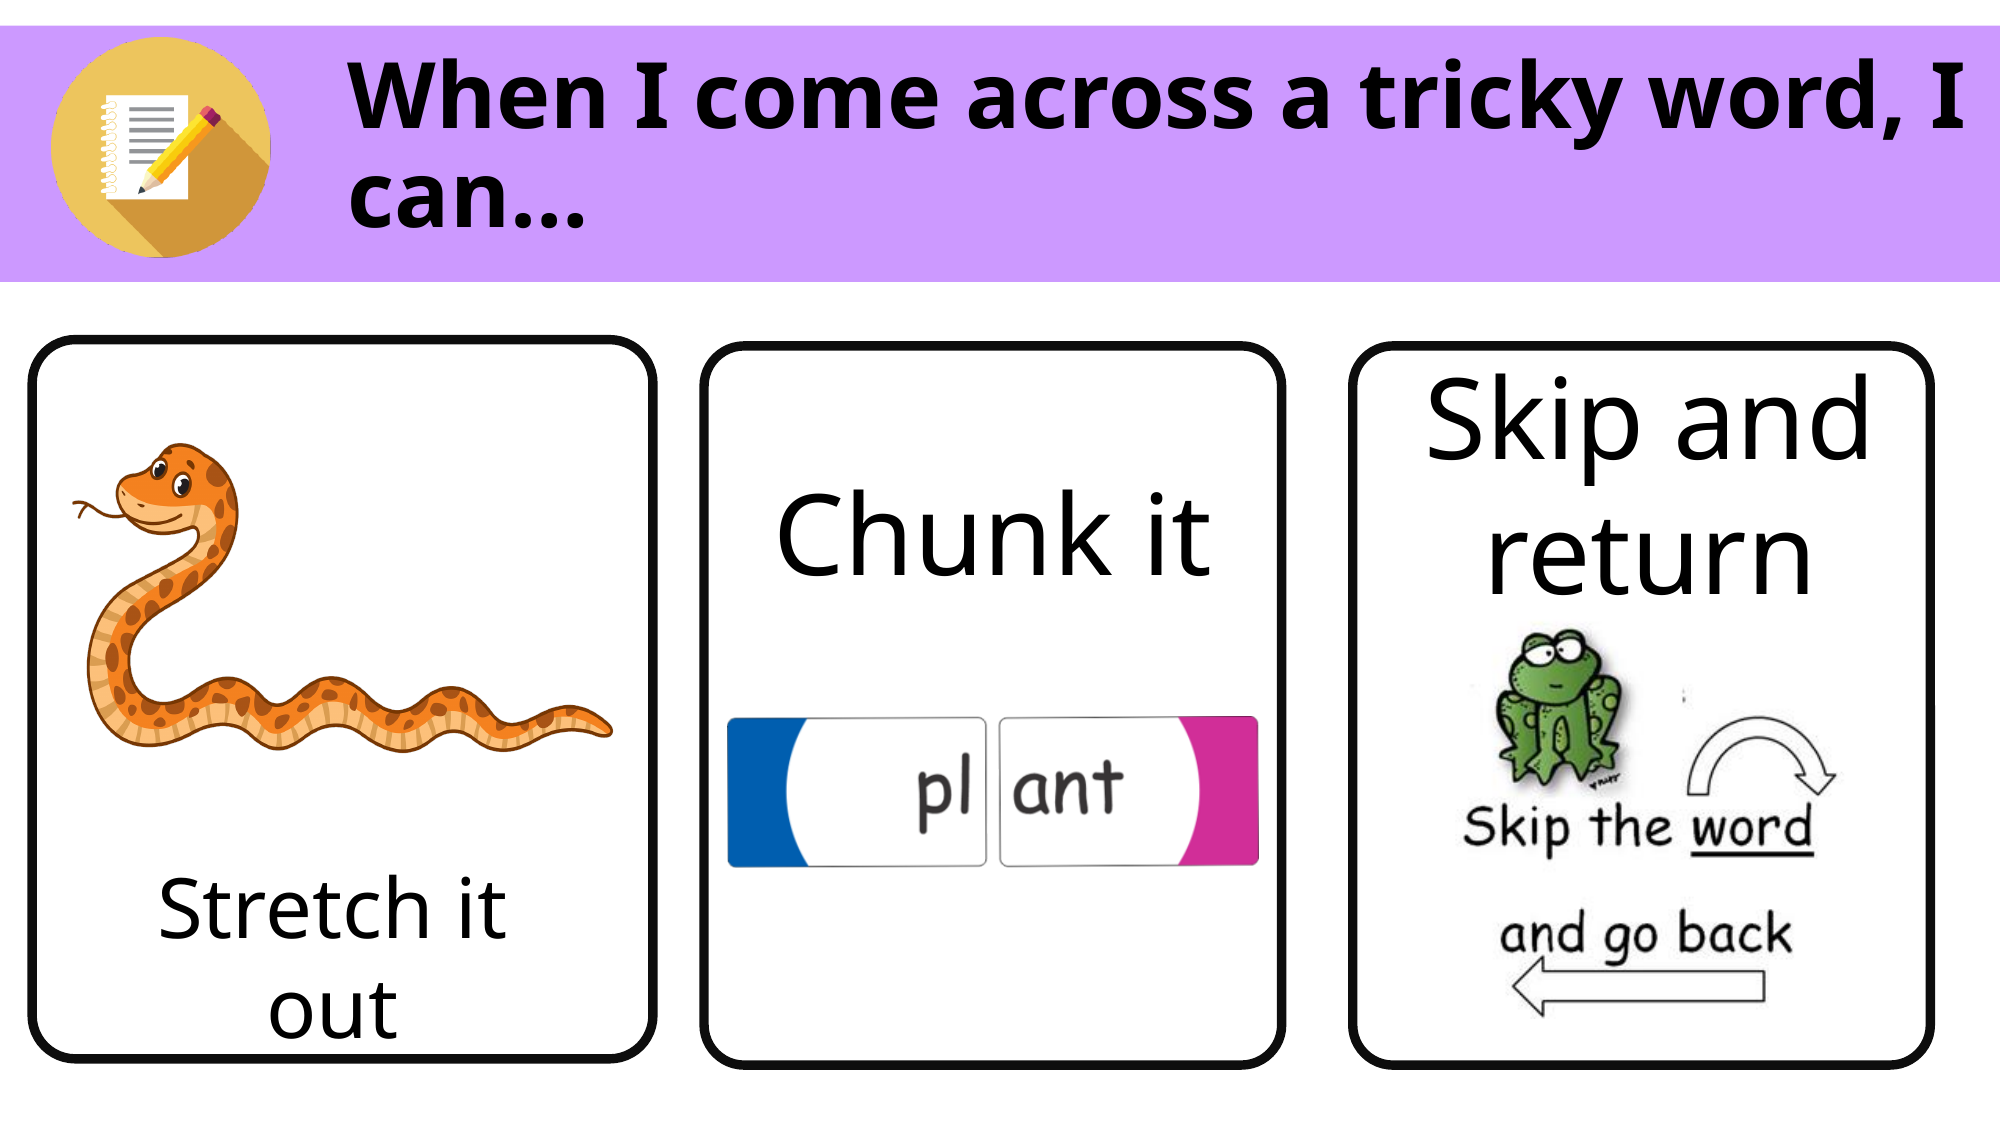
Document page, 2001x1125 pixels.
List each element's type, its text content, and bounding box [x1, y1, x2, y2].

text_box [1352, 339, 1931, 1065]
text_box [704, 345, 1282, 1066]
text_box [32, 339, 653, 1059]
title When I come across a tricky word, I can… [332, 39, 2000, 258]
picture [50, 36, 271, 258]
text_box [0, 25, 2000, 283]
